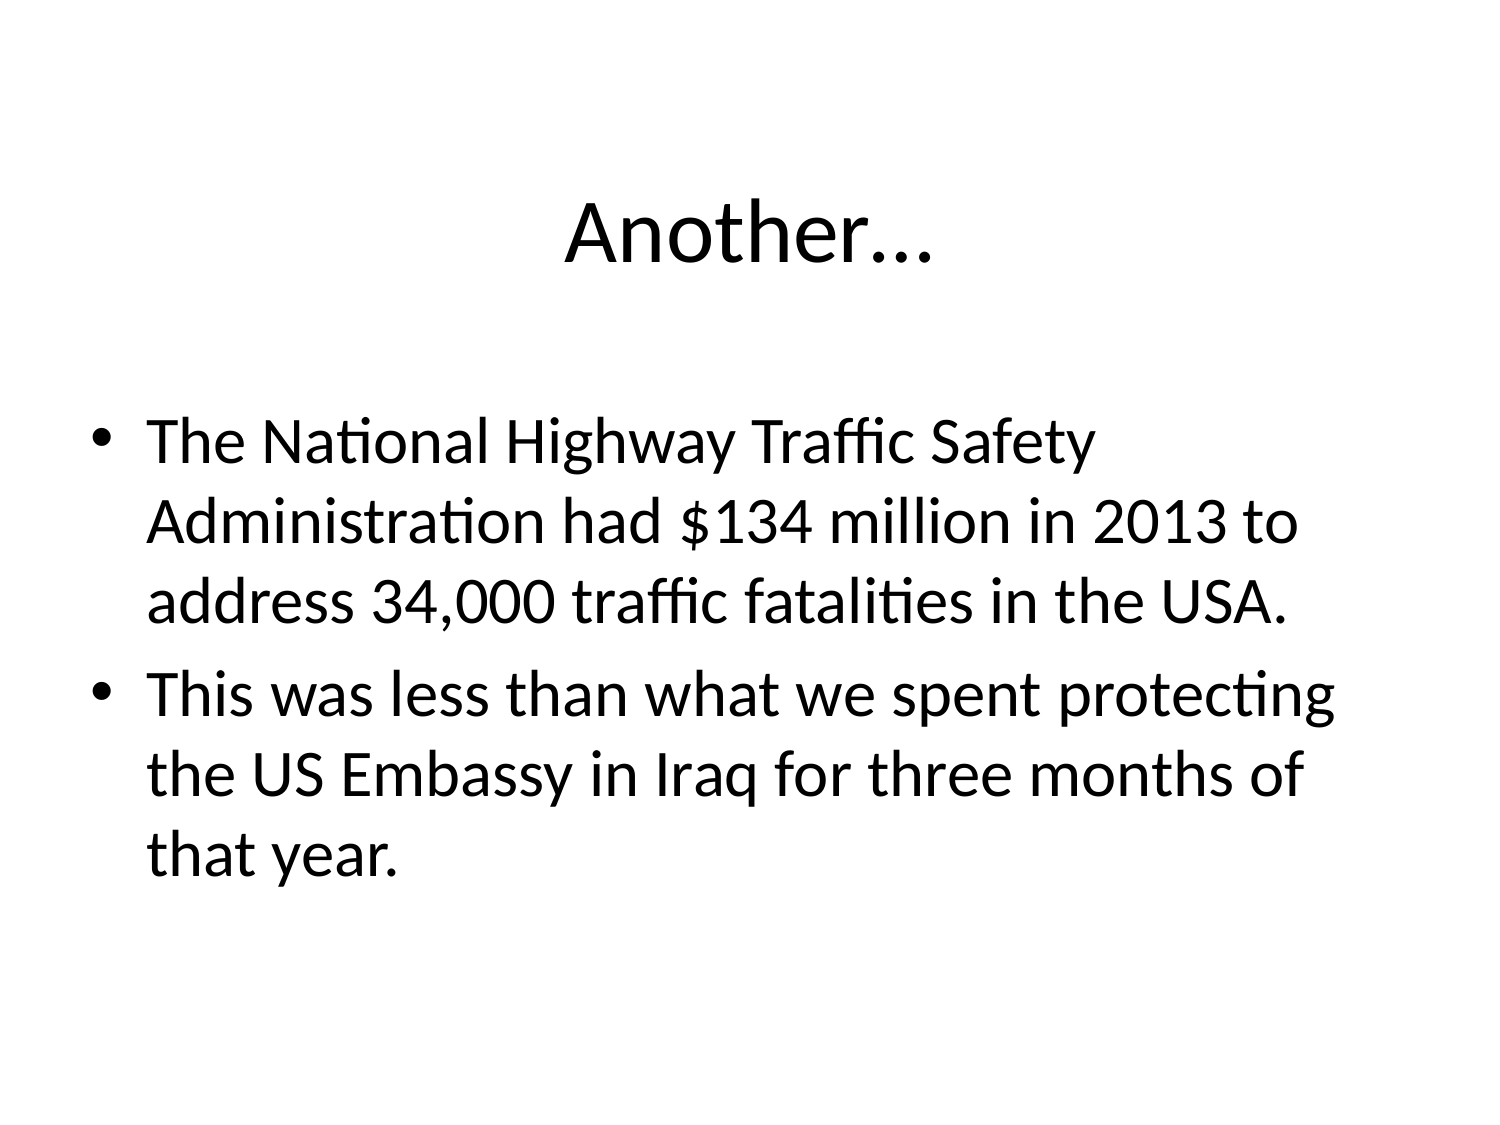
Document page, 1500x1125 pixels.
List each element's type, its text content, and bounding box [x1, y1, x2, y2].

list The National Highway Traffic Safety Administration had $134 million in 2013 to address 34,000 traffic fatalities in the USA. This was less than what we spent protecting the US Embassy in Iraq for three months of that year. [75, 389, 1425, 1005]
title Another… [75, 109, 1425, 343]
